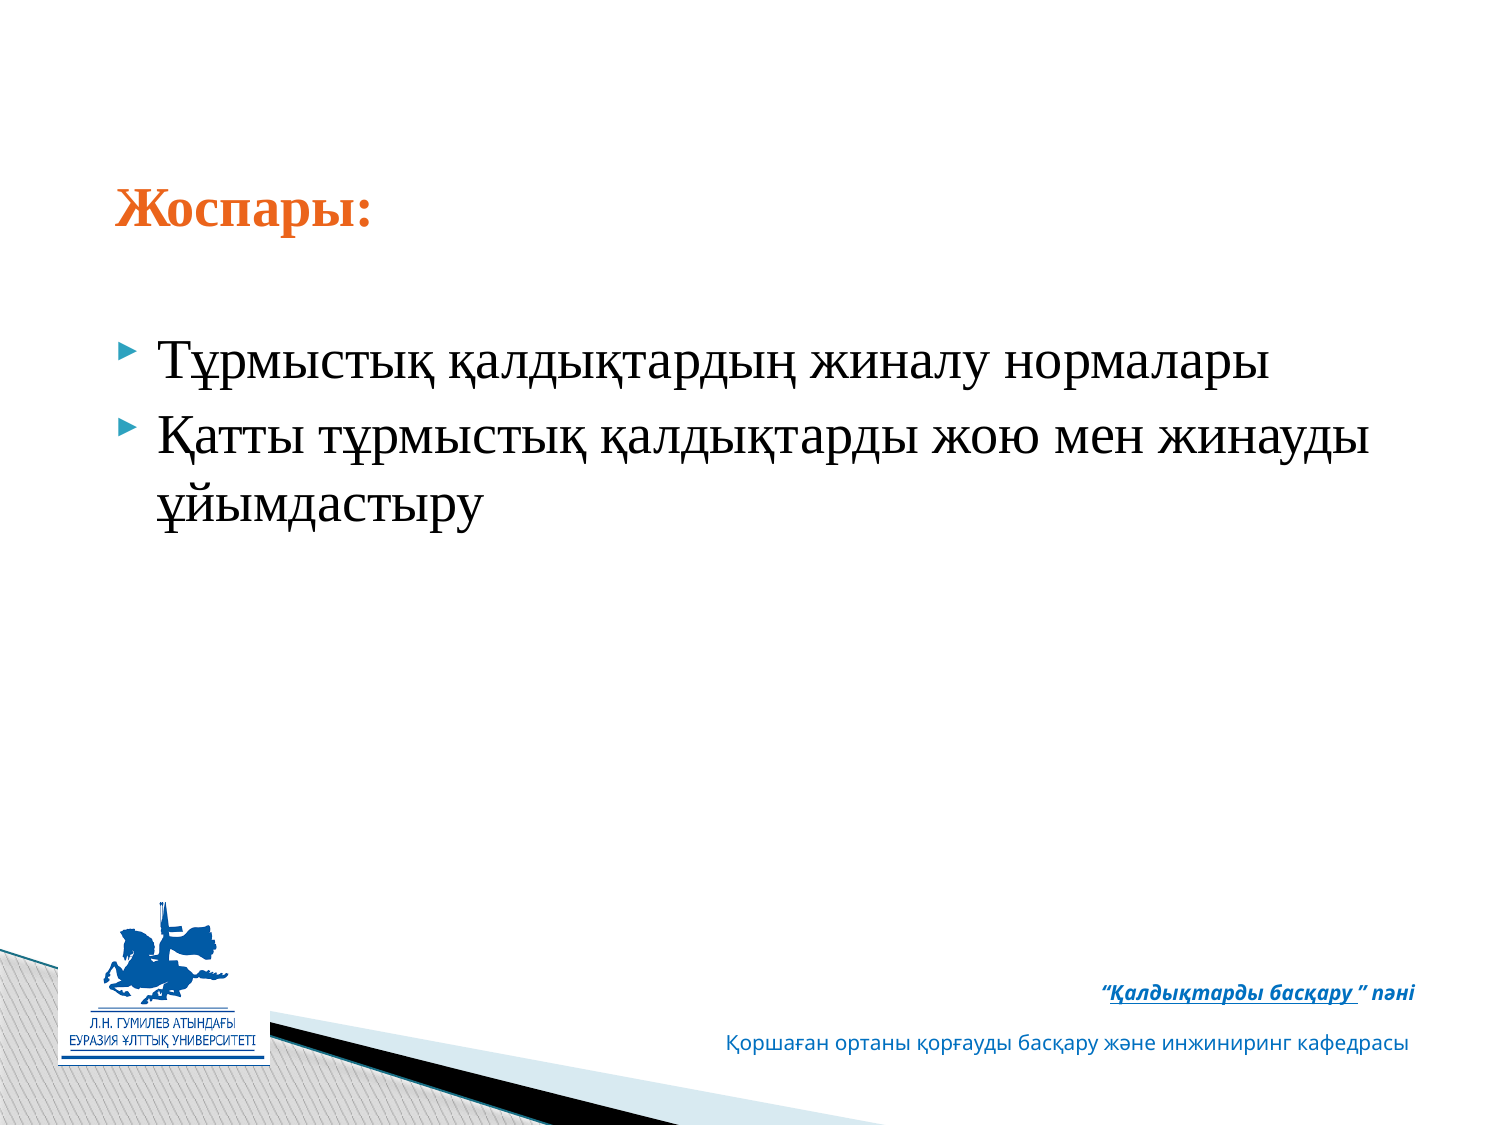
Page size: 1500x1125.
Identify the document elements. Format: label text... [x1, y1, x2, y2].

picture [58, 902, 270, 1066]
list Жоспары: Тұрмыстық қалдықтардың жиналу нормалары Қатты тұрмыстық қалдықтарды жою мен жинауды ұйымдастыру [82, 86, 1425, 668]
footer “Қалдықтарды басқару ” пәні Қоршаған ортаны қорғауды басқару және инжиниринг кафедрасы [58, 890, 1430, 1063]
